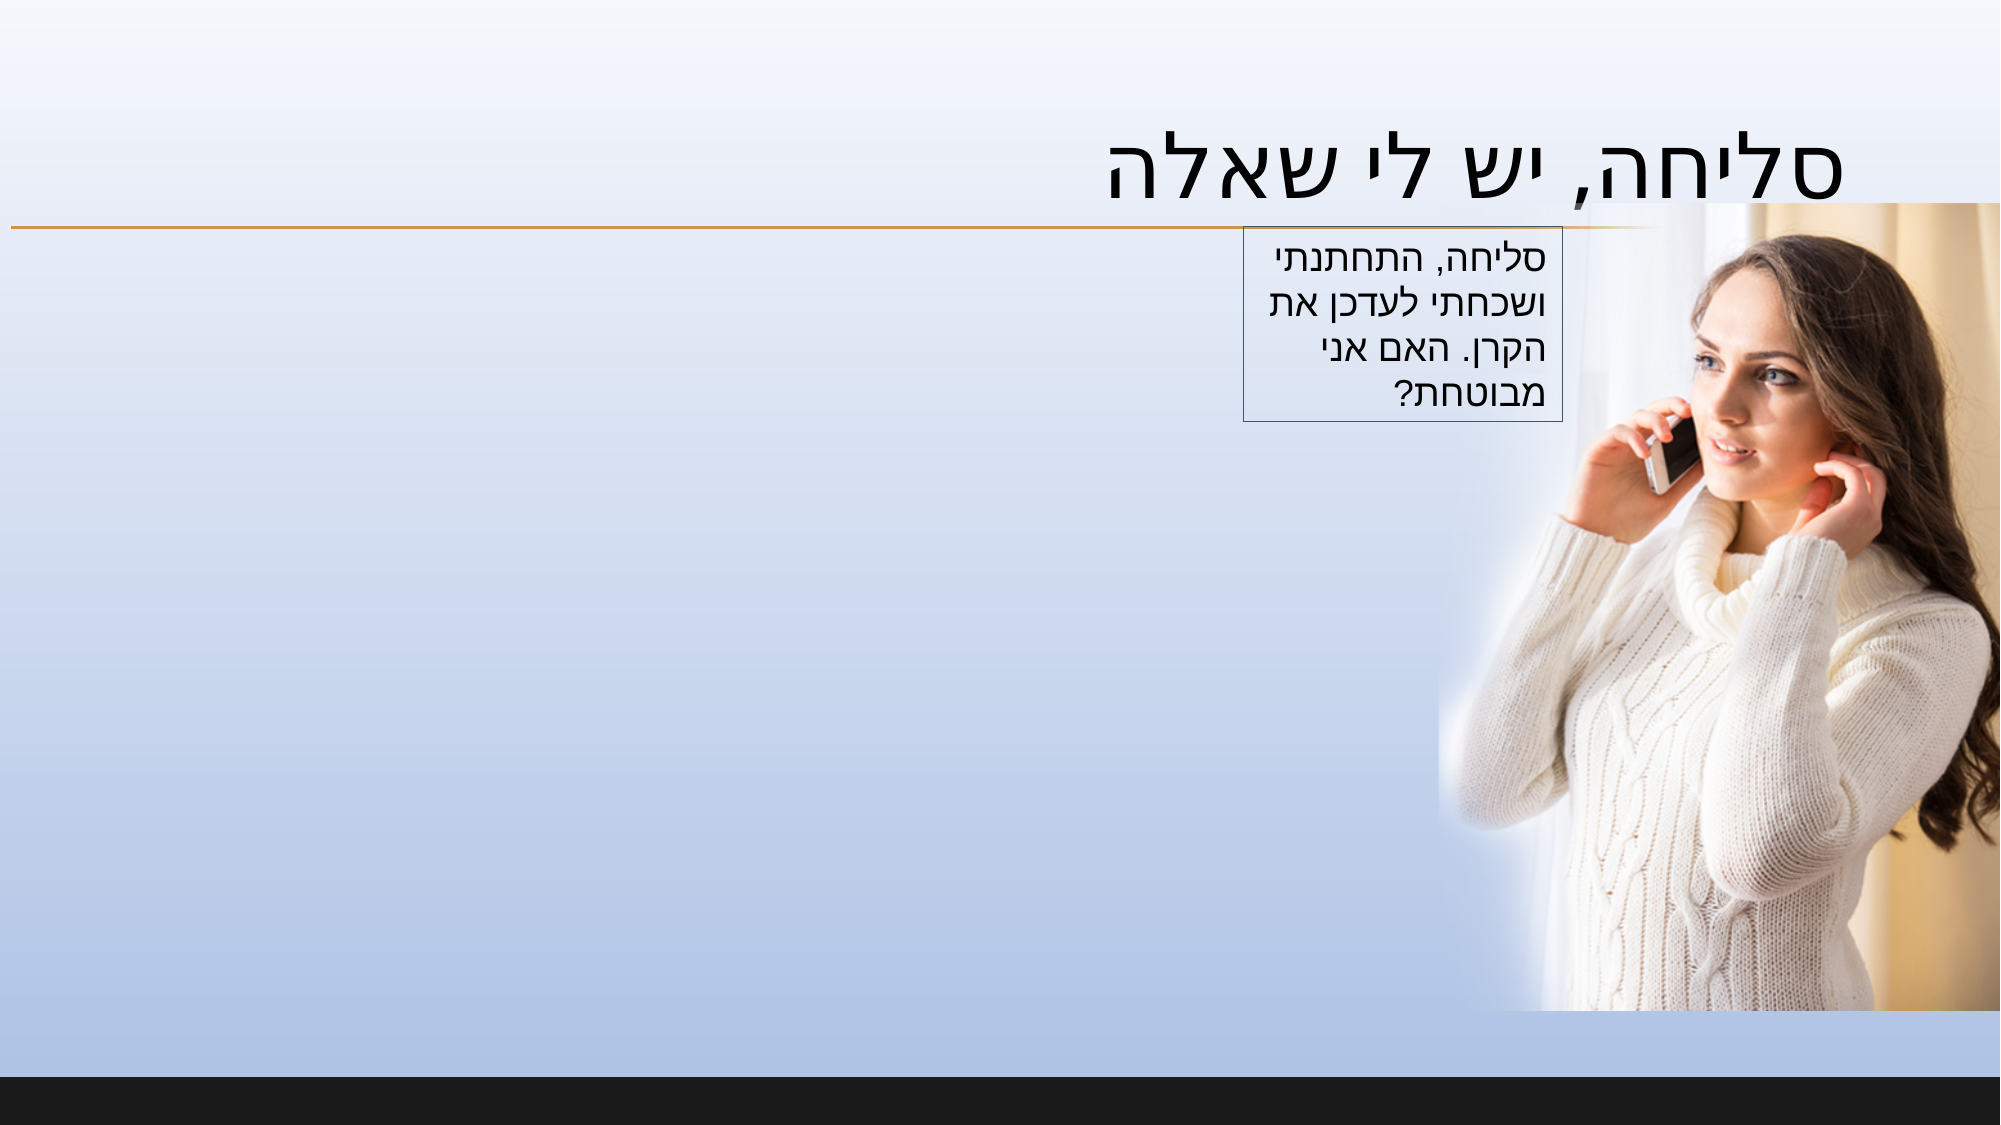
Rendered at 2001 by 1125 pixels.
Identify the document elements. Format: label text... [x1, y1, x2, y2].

text_box סליחה, התחתנתי ושכחתי לעדכן את הקרן. האם אני מבוטחת? [1243, 226, 1390, 422]
picture [1390, 203, 2000, 1011]
title סליחה, יש לי שאלה [137, 59, 1863, 278]
